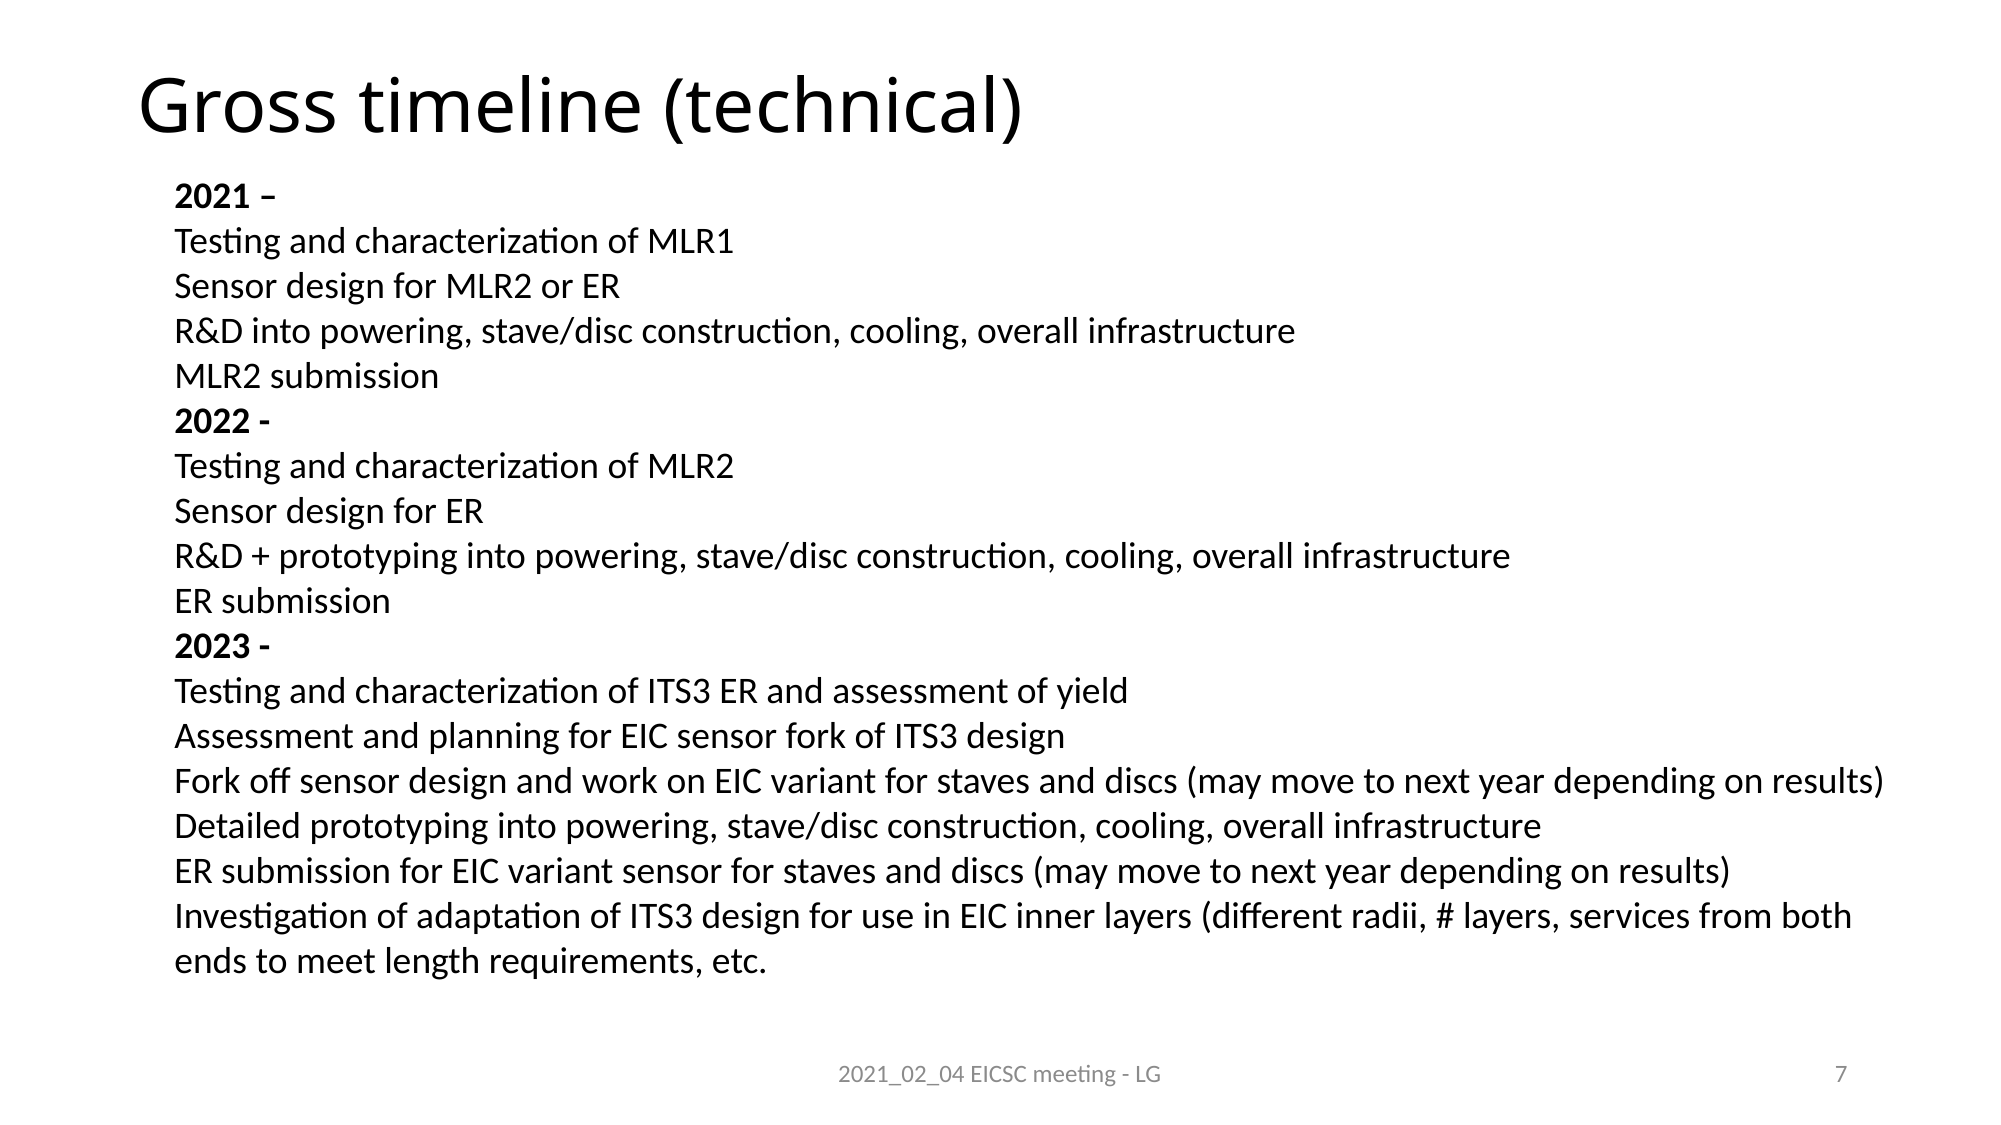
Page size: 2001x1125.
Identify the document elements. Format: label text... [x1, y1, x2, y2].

title Gross timeline (technical) [122, 0, 1848, 218]
footer 2021_02_04 EICSC meeting - LG [662, 1042, 1338, 1103]
text_box 2021 – Testing and characterization of MLR1 Sensor design for MLR2 or ER R&D into powering, stave/disc construction, cooling, overall infrastructure MLR2 submission 2022 - Testing and characterization of MLR2 Sensor design for ER R&D + prototyping into powering, stave/disc construction, cooling, overall infrastructure ER submission 2023 - Testing and characterization of ITS3 ER and assessment of yield Assessment and planning for EIC sensor fork of ITS3 design Fork off sensor design and work on EIC variant for staves and discs (may move to next year depending on results) Detailed prototyping into powering, stave/disc construction, cooling, overall infrastructure ER submission for EIC variant sensor for staves and discs (may move to next year depending on results) Investigation of adaptation of ITS3 design for use in EIC inner layers (different radii, # layers, services from both ends to meet length requirements, etc. [159, 164, 1925, 1034]
slide_number 7 [1412, 1042, 1863, 1103]
